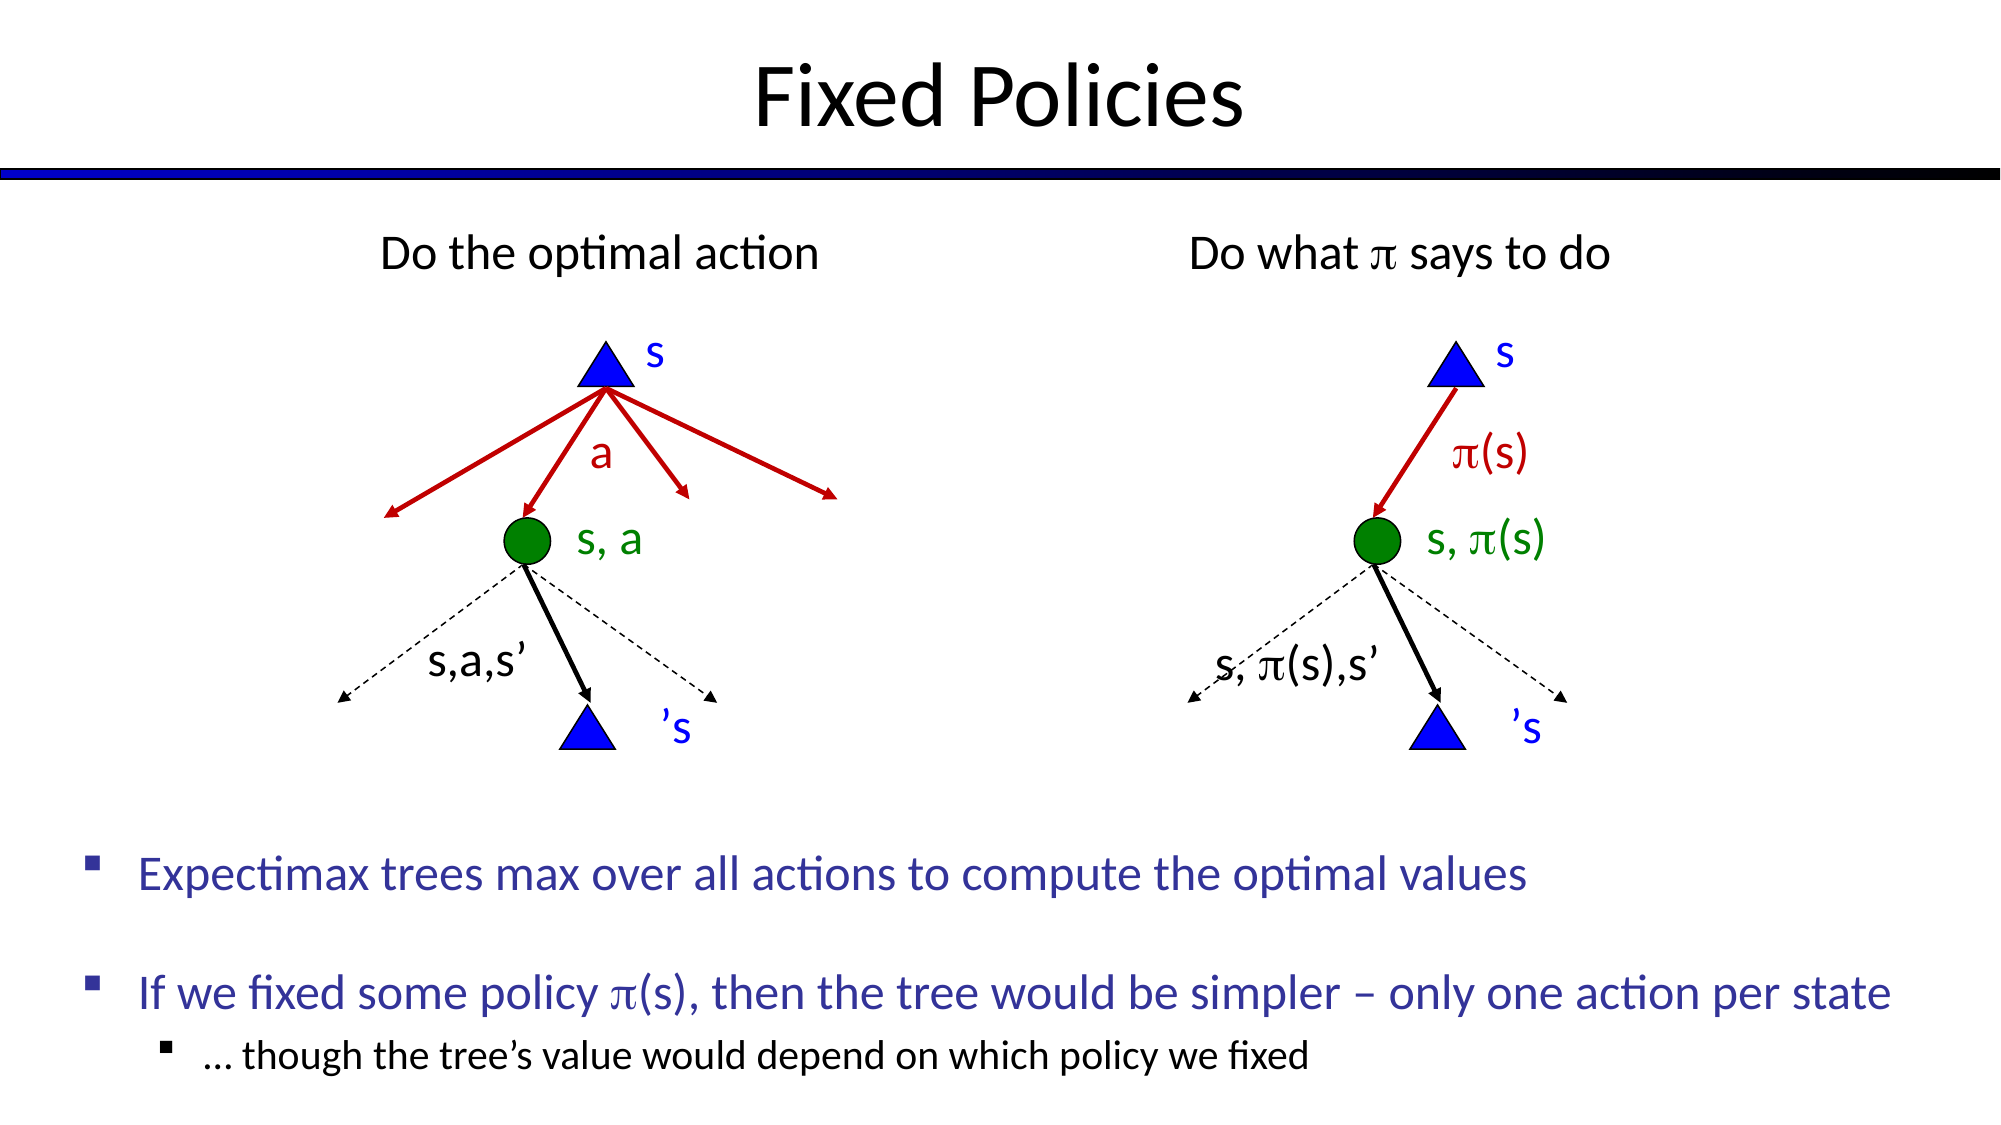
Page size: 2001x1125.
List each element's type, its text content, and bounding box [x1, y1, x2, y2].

text_box Do what  says to do [1087, 211, 1713, 287]
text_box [337, 310, 838, 763]
text_box Do the optimal action [287, 211, 913, 287]
list Expectimax trees max over all actions to compute the optimal values If we fixed some policy (s), then the tree would be simpler – only one action per state … though the tree’s value would depend on which policy we fixed [66, 832, 1934, 1125]
title Fixed Policies [0, 0, 2000, 184]
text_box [1187, 310, 1613, 763]
